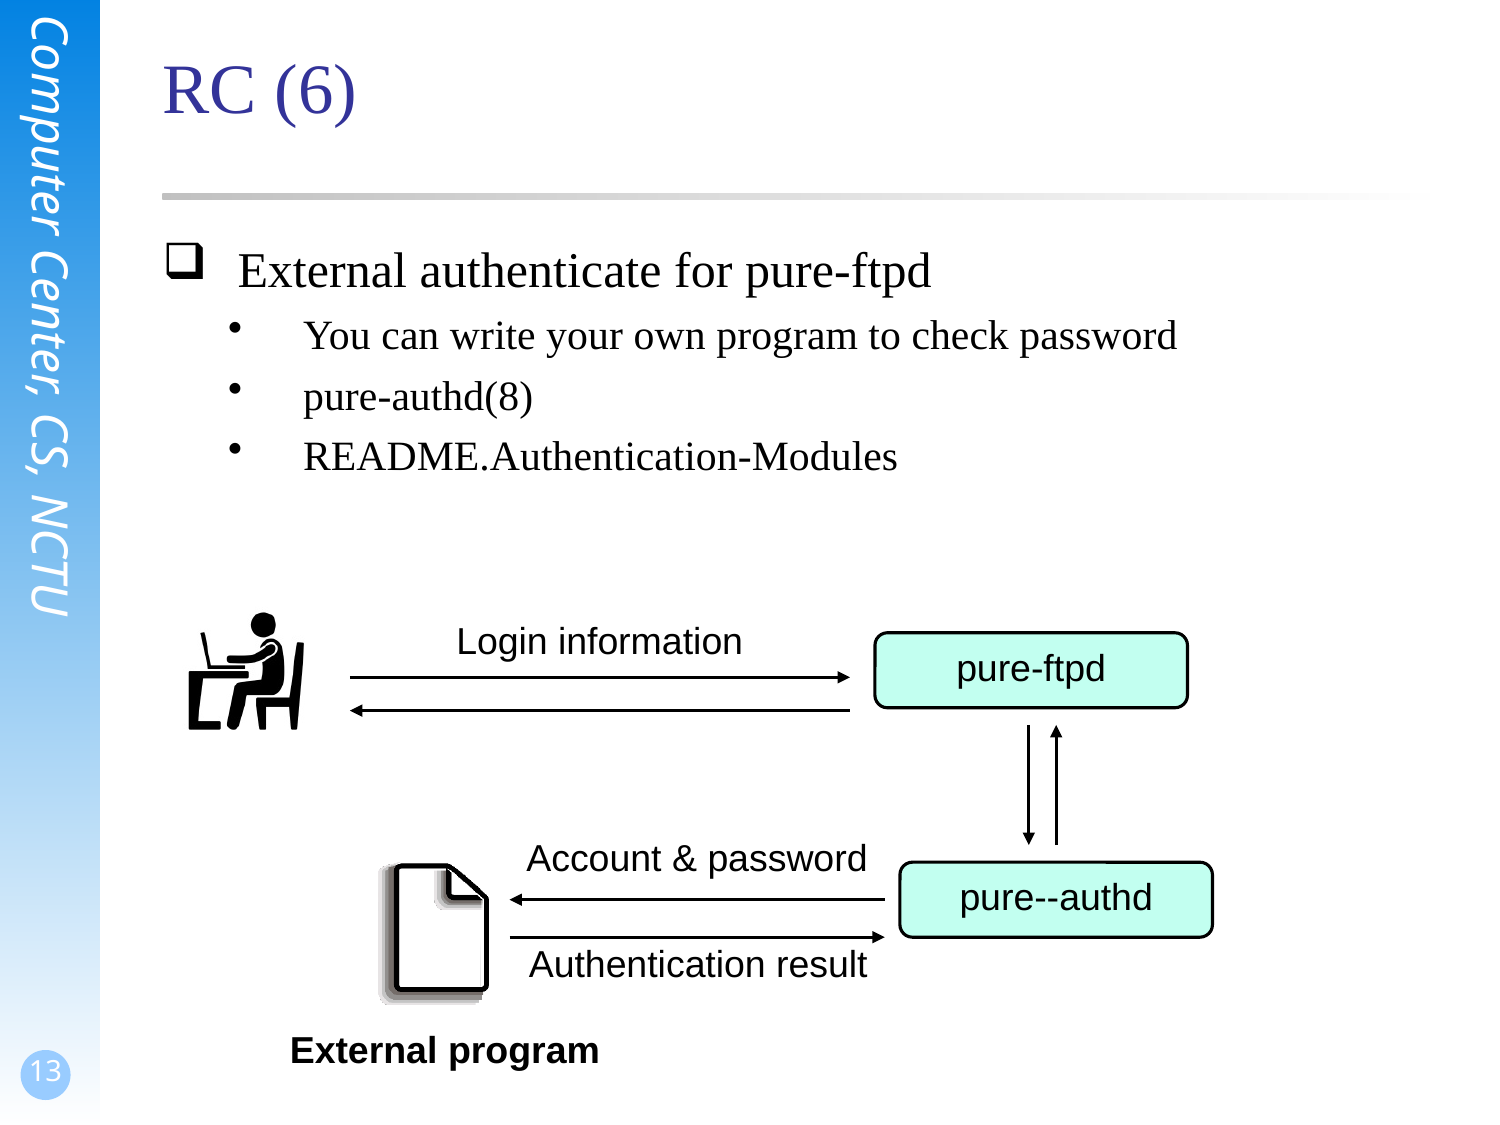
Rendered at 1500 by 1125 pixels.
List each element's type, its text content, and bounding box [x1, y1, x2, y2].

picture [159, 584, 333, 757]
text_box pure-ftpd [874, 632, 1188, 708]
text_box External program [275, 1019, 616, 1079]
text_box Login information [441, 609, 759, 670]
text_box pure--authd [899, 862, 1213, 938]
list External authenticate for pure-ftpd You can write your own program to check password pure-authd(8) README.Authentication-Modules [162, 237, 1438, 1038]
text_box Account & password [511, 826, 883, 887]
picture [378, 861, 489, 1005]
text_box Authentication result [514, 945, 883, 993]
text_box Authentication result [514, 932, 883, 936]
title RC (6) [162, 42, 1438, 231]
